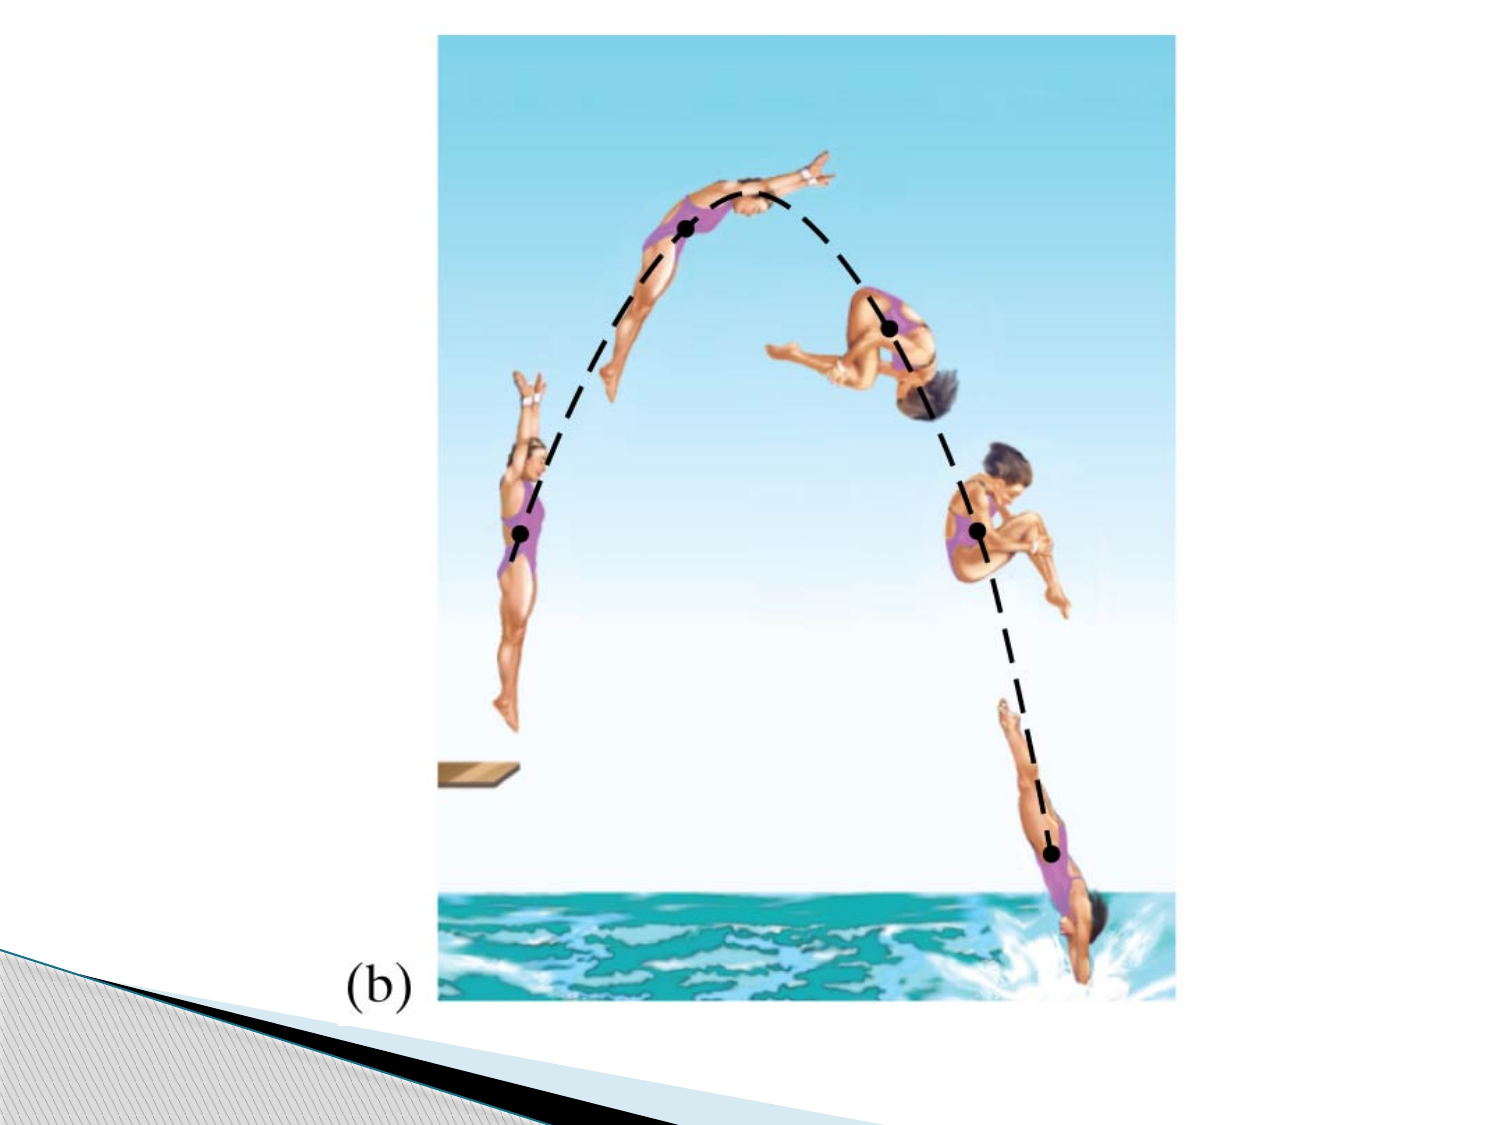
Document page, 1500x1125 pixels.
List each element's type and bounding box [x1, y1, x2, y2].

picture [337, 24, 1188, 1026]
